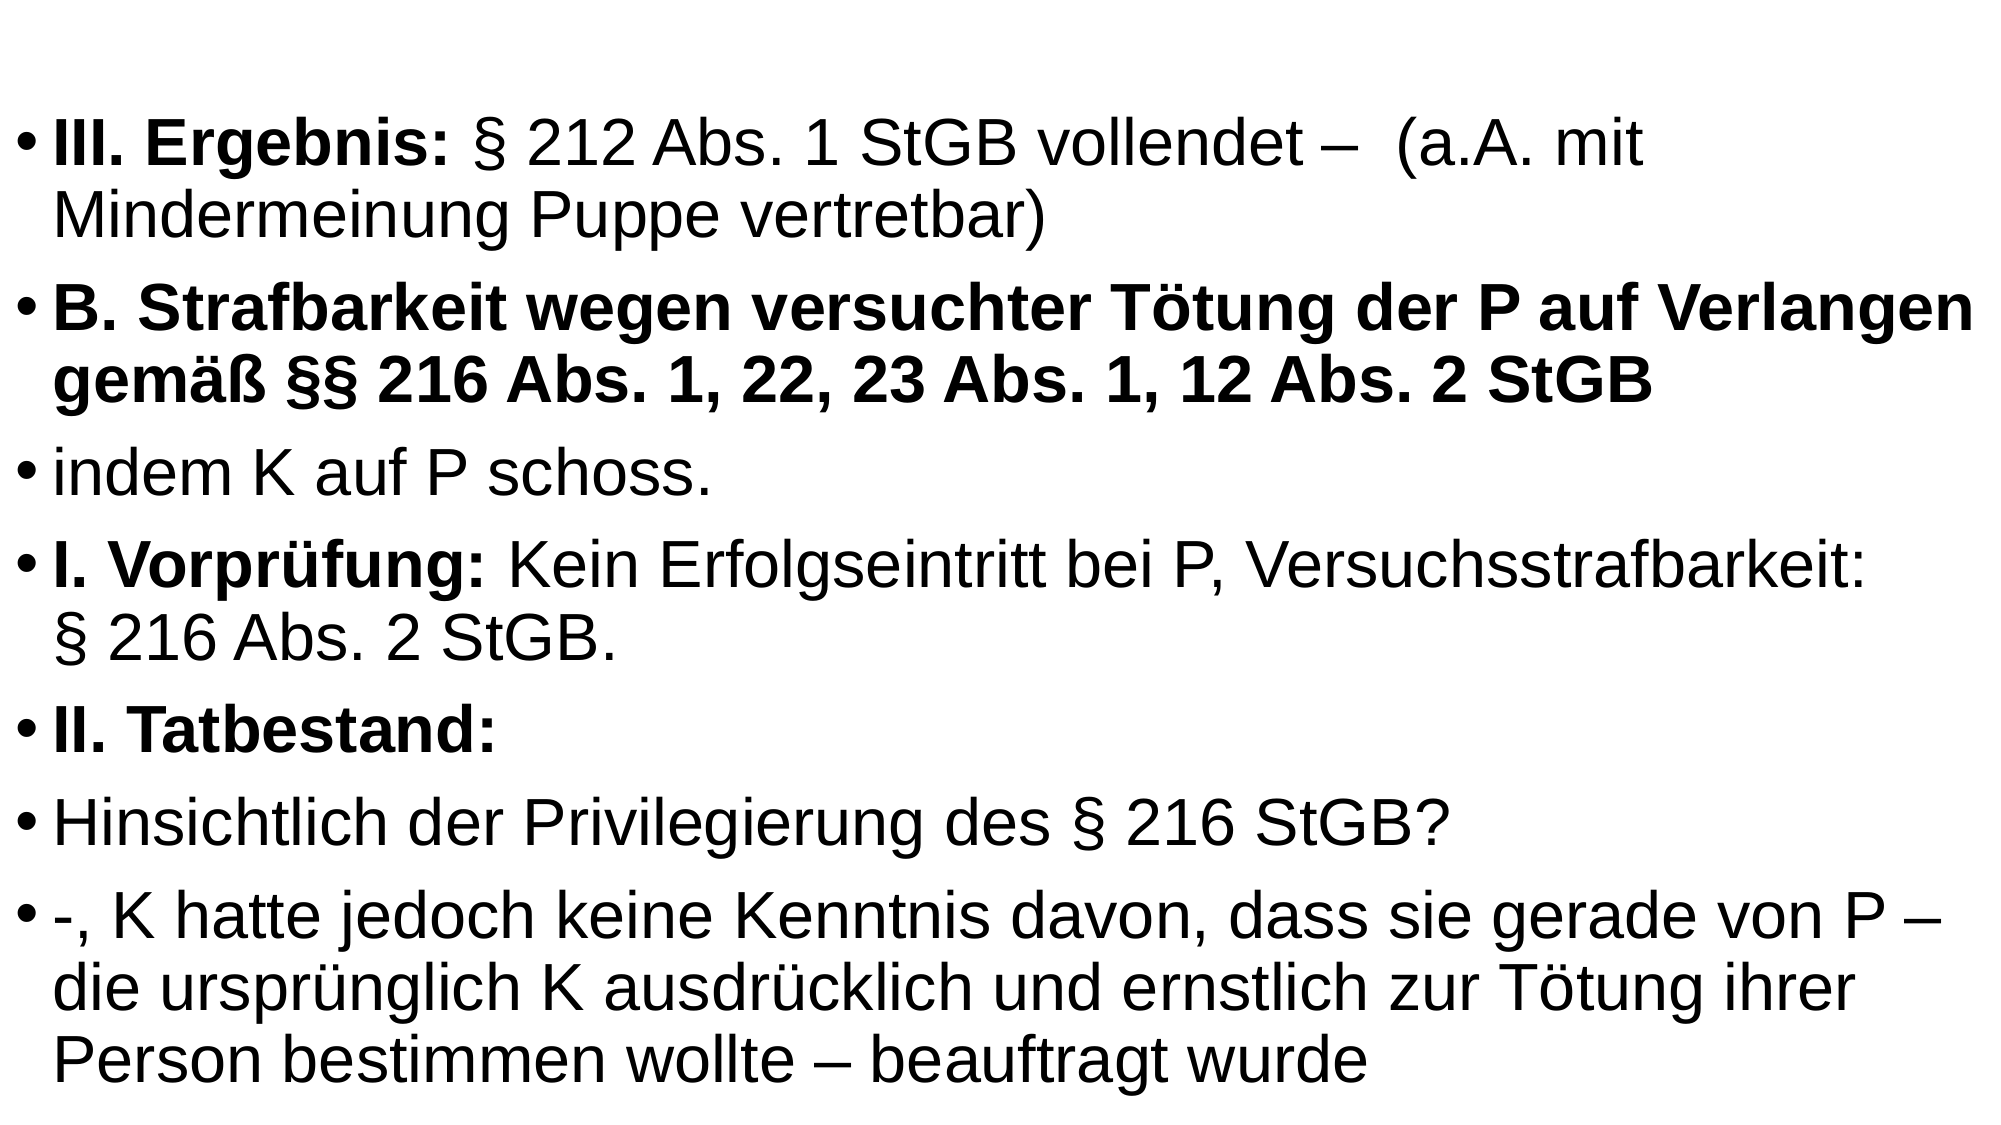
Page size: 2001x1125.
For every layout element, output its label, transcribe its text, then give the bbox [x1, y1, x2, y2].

list III. Ergebnis: § 212 Abs. 1 StGB vollendet – (a.A. mit Mindermeinung Puppe vertretbar) B. Strafbarkeit wegen versuchter Tötung der P auf Verlangen gemäß §§ 216 Abs. 1, 22, 23 Abs. 1, 12 Abs. 2 StGB indem K auf P schoss. I. Vorprüfung: Kein Erfolgseintritt bei P, Versuchsstrafbarkeit: § 216 Abs. 2 StGB. II. Tatbestand: Hinsichtlich der Privilegierung des § 216 StGB? -, K hatte jedoch keine Kenntnis davon, dass sie gerade von P – die ursprünglich K ausdrücklich und ernstlich zur Tötung ihrer Person bestimmen wollte – beauftragt wurde [0, 0, 2000, 1125]
